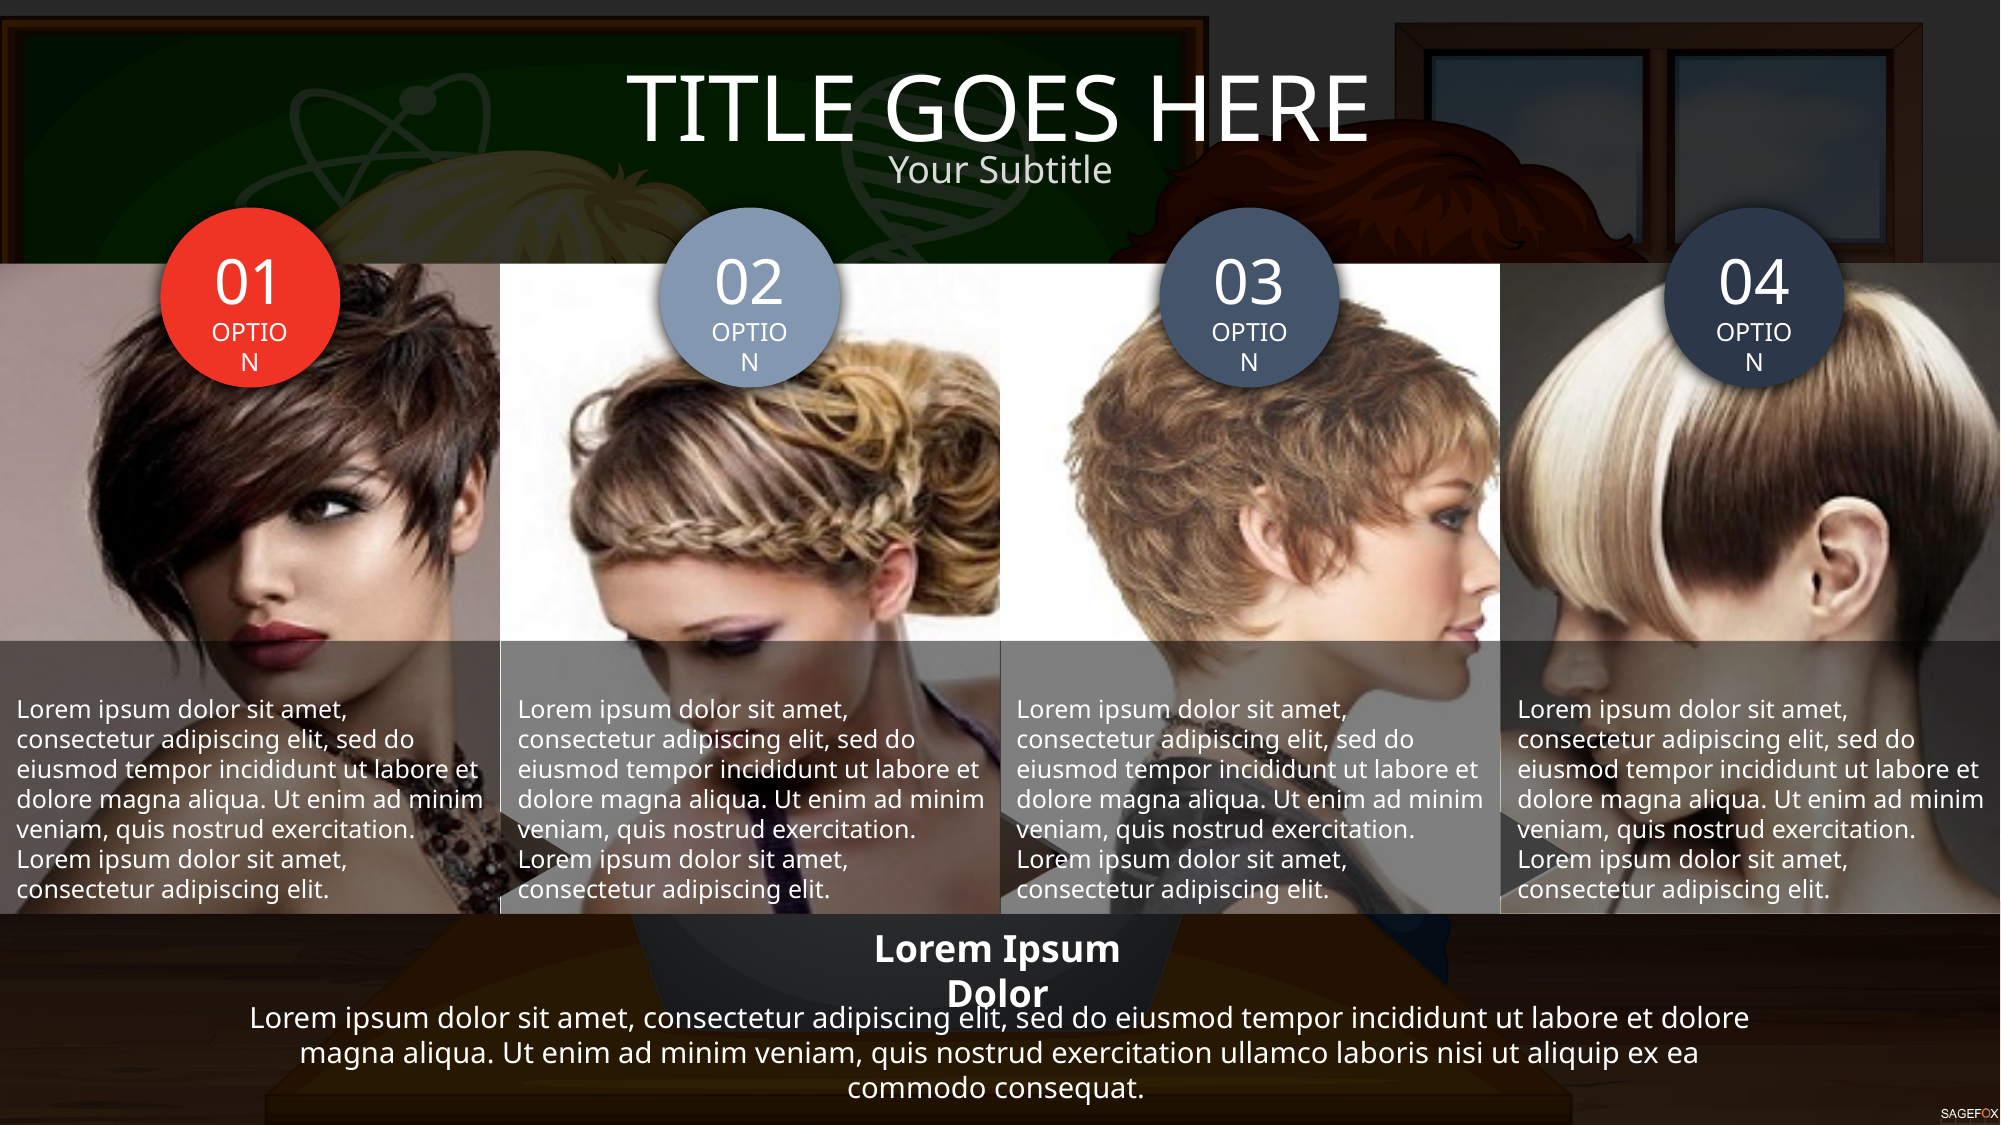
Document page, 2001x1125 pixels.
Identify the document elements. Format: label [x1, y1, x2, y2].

text_box [1501, 263, 2000, 640]
text_box [229, 939, 1771, 1078]
text_box [0, 640, 500, 914]
text_box [160, 207, 341, 388]
text_box [548, 42, 1452, 199]
picture [0, 0, 2001, 1125]
text_box [1159, 207, 1340, 388]
text_box [659, 207, 840, 388]
text_box [1664, 207, 1845, 388]
text_box [500, 640, 999, 914]
text_box [999, 640, 1500, 914]
text_box [1500, 640, 2000, 914]
text_box [501, 262, 1002, 640]
text_box [0, 262, 501, 640]
picture [780, 199, 1219, 262]
text_box [1002, 262, 1501, 640]
